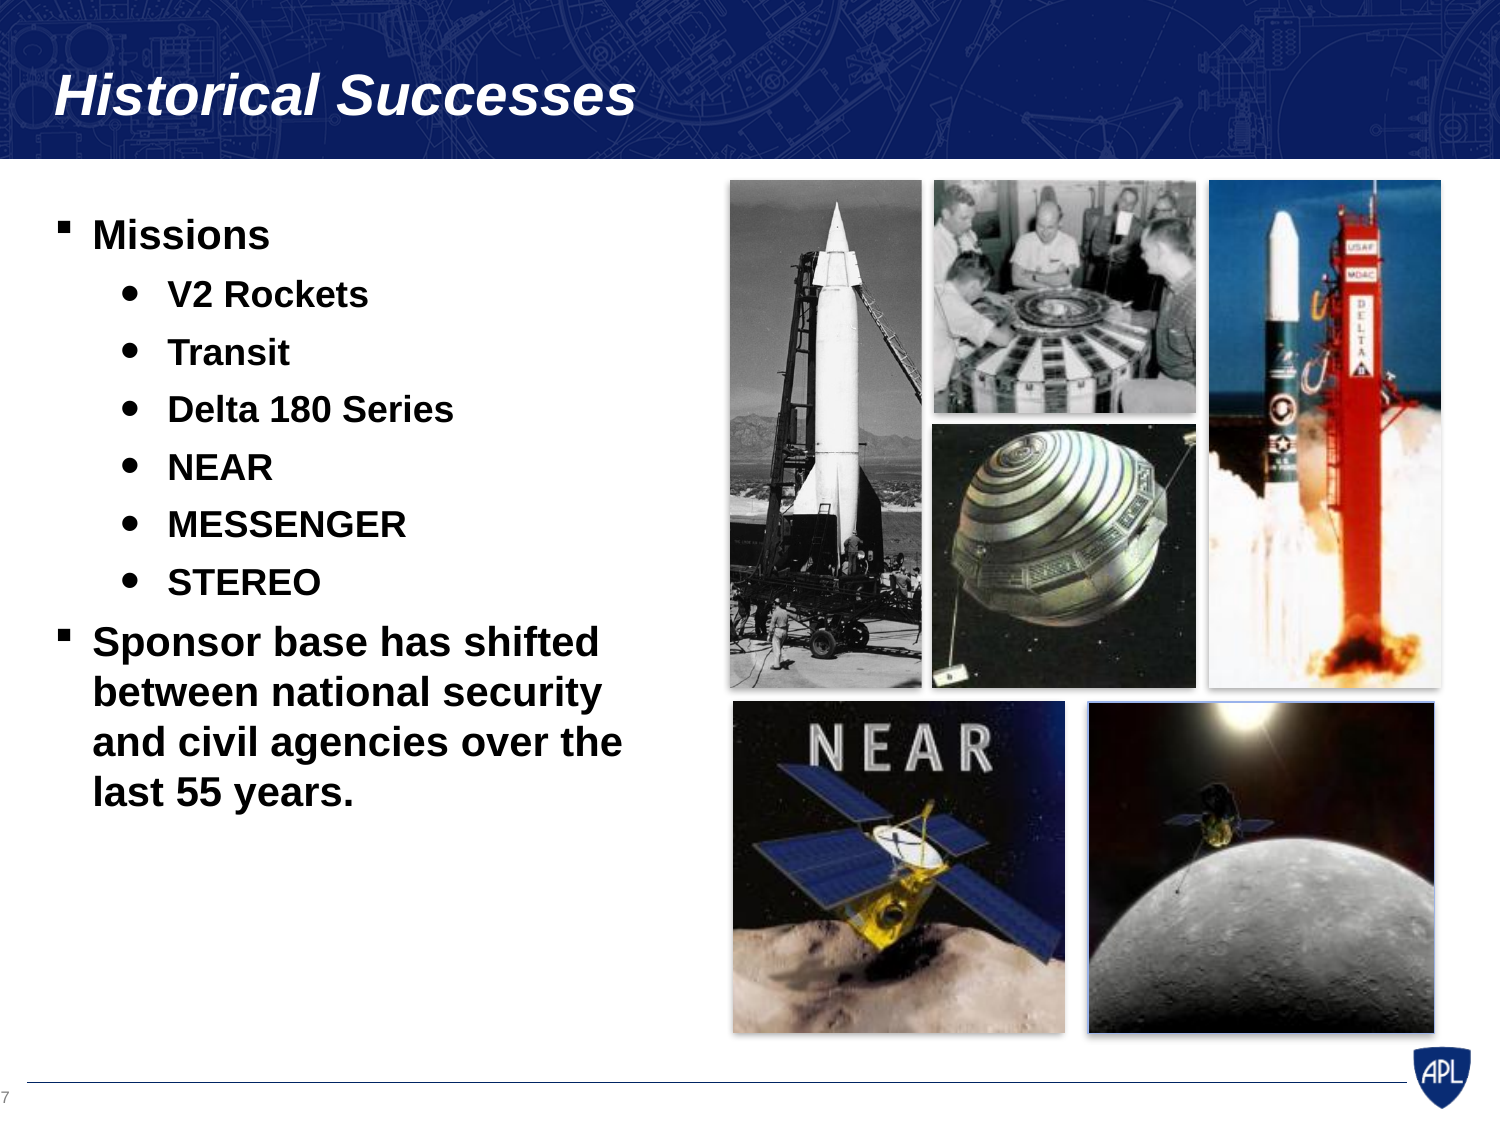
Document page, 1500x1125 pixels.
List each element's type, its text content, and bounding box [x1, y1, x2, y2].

picture [1088, 702, 1435, 1033]
picture [1208, 179, 1441, 688]
picture [1406, 1040, 1478, 1114]
picture [934, 180, 1196, 413]
picture [0, 0, 1500, 159]
picture [729, 179, 922, 688]
picture [733, 700, 1066, 1033]
list Missions V2 Rockets Transit Delta 180 Series NEAR MESSENGER STEREO Sponsor base has shifted between national security and civil agencies over the last 55 years. [39, 200, 695, 1007]
picture [932, 424, 1196, 688]
title Historical Successes [39, 21, 1461, 136]
